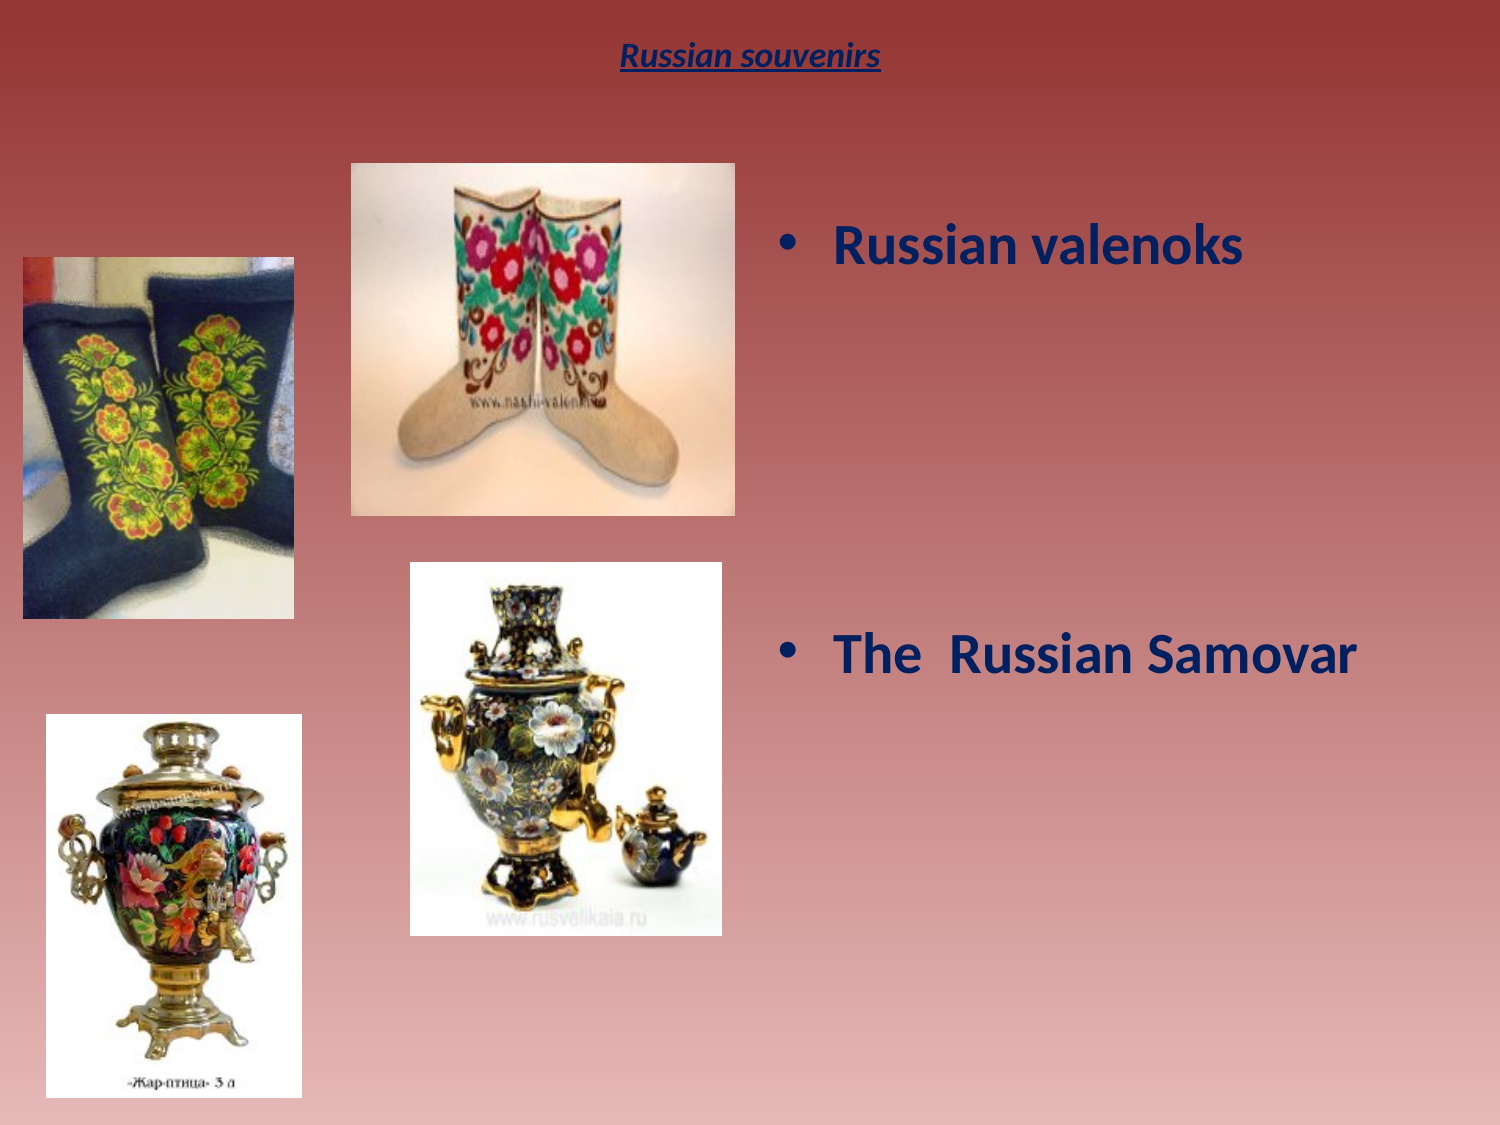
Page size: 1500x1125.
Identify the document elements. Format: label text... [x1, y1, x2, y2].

picture [351, 163, 735, 516]
picture [409, 562, 722, 936]
list Russian valenoks The Russian Samovar [762, 117, 1425, 1043]
picture [46, 714, 302, 1098]
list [23, 257, 294, 619]
title Russian souvenirs [75, 23, 1425, 82]
